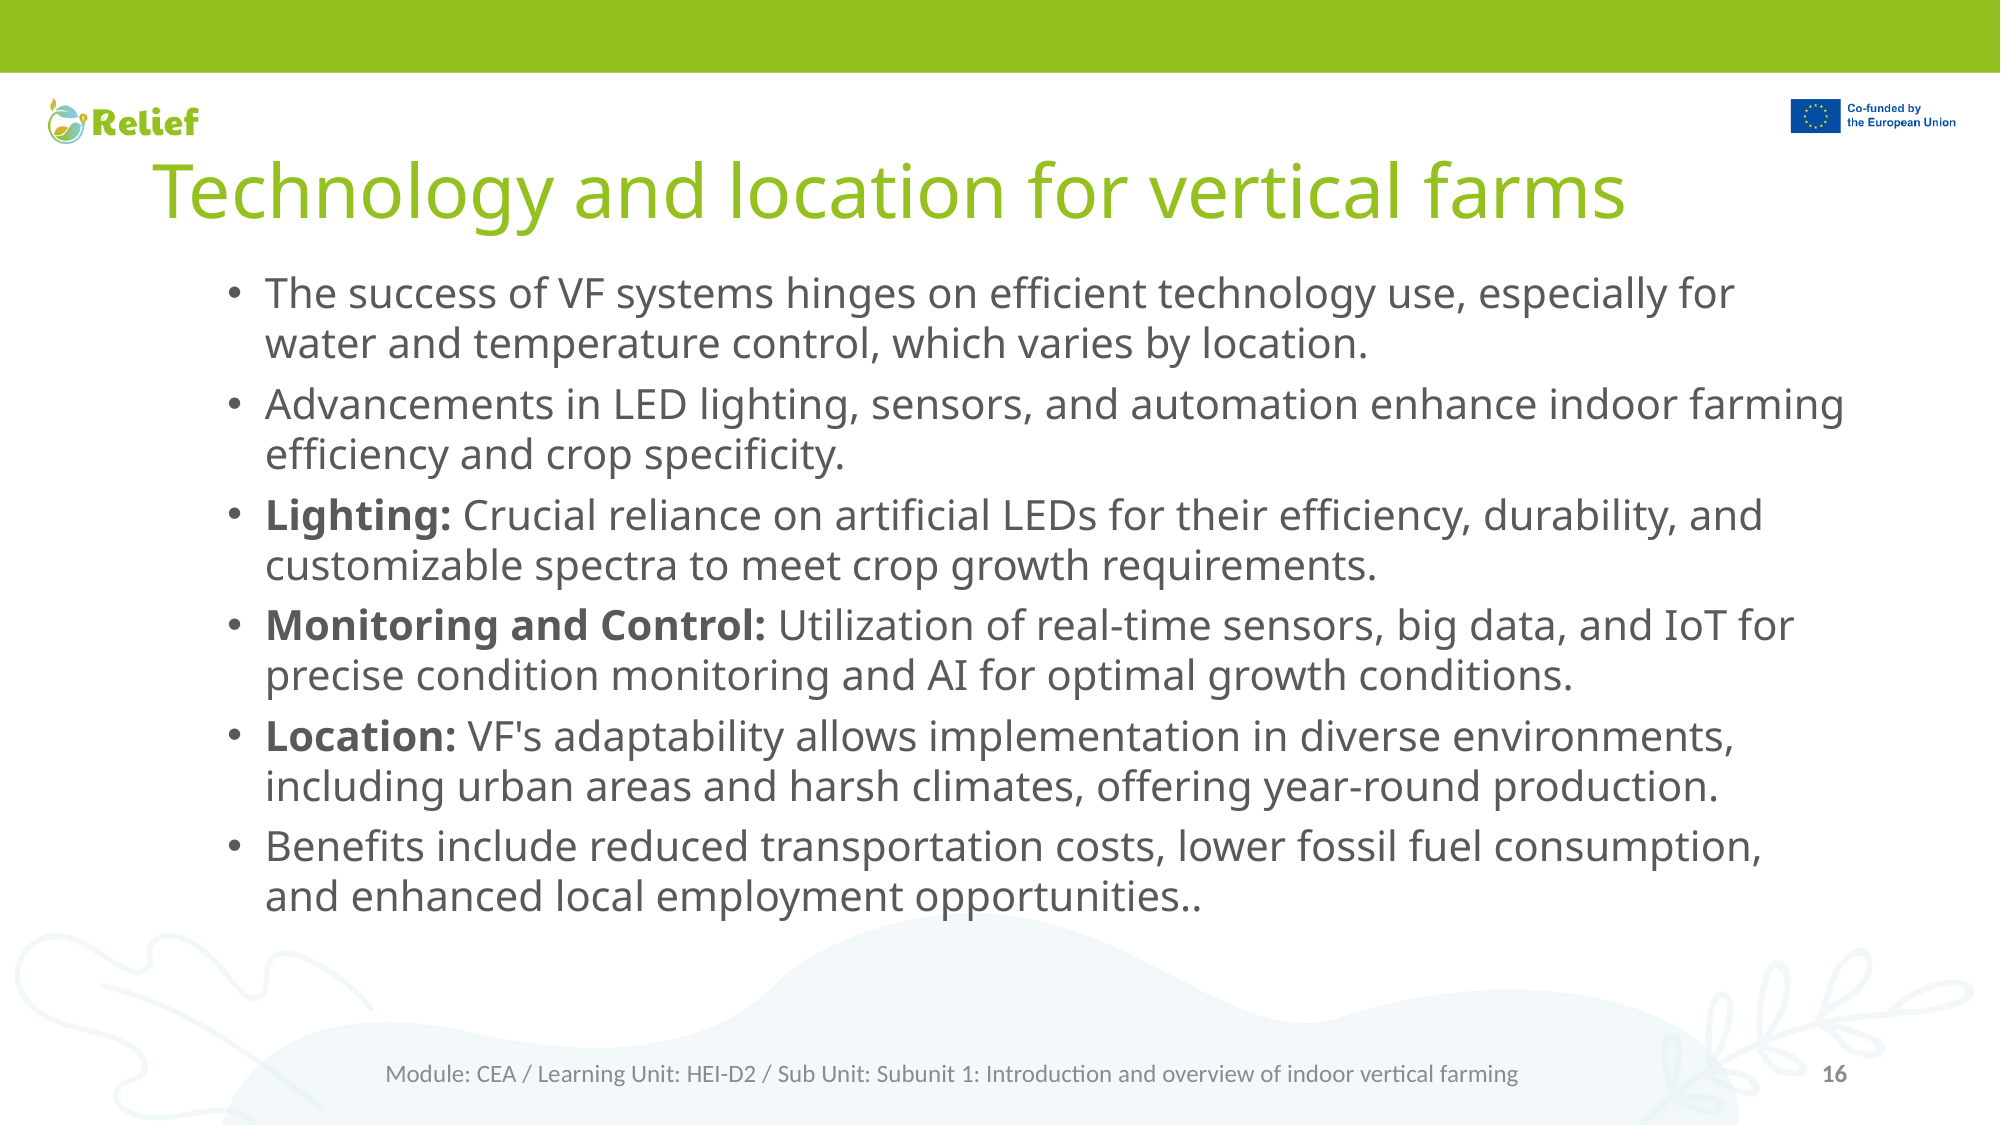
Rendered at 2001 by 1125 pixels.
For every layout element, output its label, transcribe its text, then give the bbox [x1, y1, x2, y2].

title Technology and location for vertical farms [137, 111, 1863, 259]
picture [0, 0, 2001, 1125]
slide_number 16 [1787, 1042, 1863, 1103]
list The success of VF systems hinges on efficient technology use, especially for water and temperature control, which varies by location. Advancements in LED lighting, sensors, and automation enhance indoor farming efficiency and crop specificity. Lighting: Crucial reliance on artificial LEDs for their efficiency, durability, and customizable spectra to meet crop growth requirements. Monitoring and Control: Utilization of real-time sensors, big data, and IoT for precise condition monitoring and AI for optimal growth conditions. Location: VF's adaptability allows implementation in diverse environments, including urban areas and harsh climates, offering year-round production. Benefits include reduced transportation costs, lower fossil fuel consumption, and enhanced local employment opportunities.. [137, 259, 1863, 1057]
footer Module: CEA / Learning Unit: HEI-D2 / Sub Unit: Subunit 1: Introduction and overview of indoor vertical farming [137, 1023, 1775, 1122]
